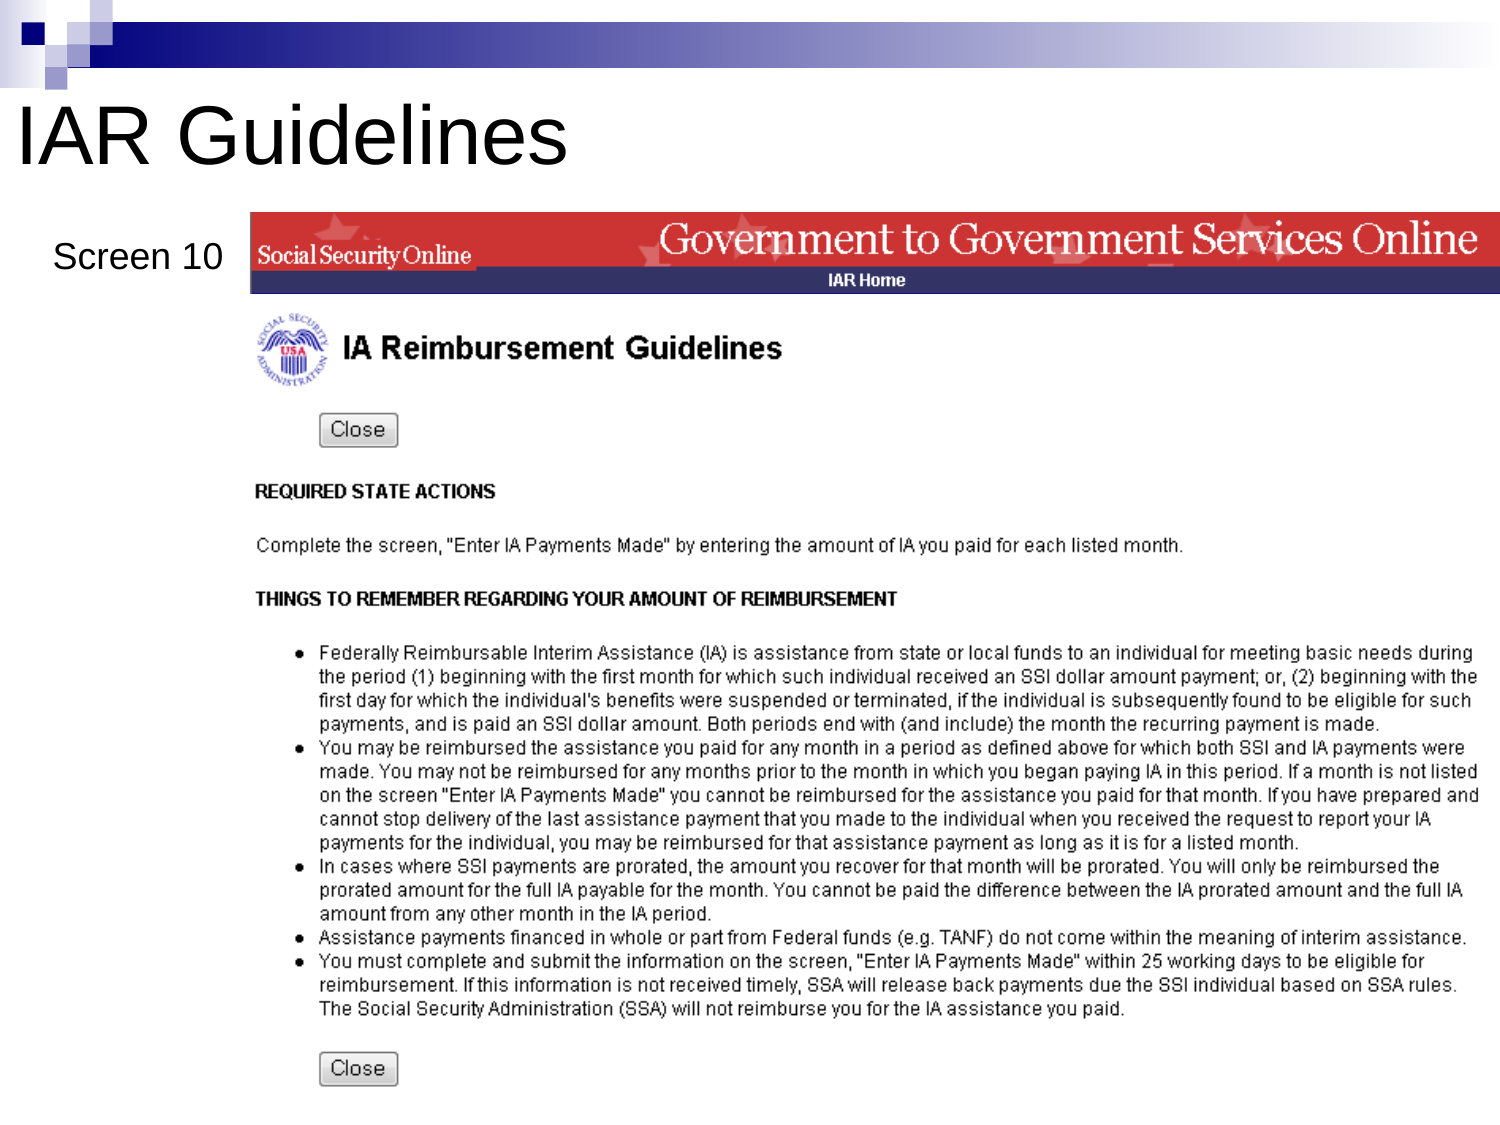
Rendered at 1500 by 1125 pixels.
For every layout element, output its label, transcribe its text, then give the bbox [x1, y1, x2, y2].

picture [249, 212, 1500, 295]
text_box Screen 10 [37, 224, 239, 285]
picture [249, 299, 1479, 1101]
title IAR Guidelines [0, 87, 1351, 176]
